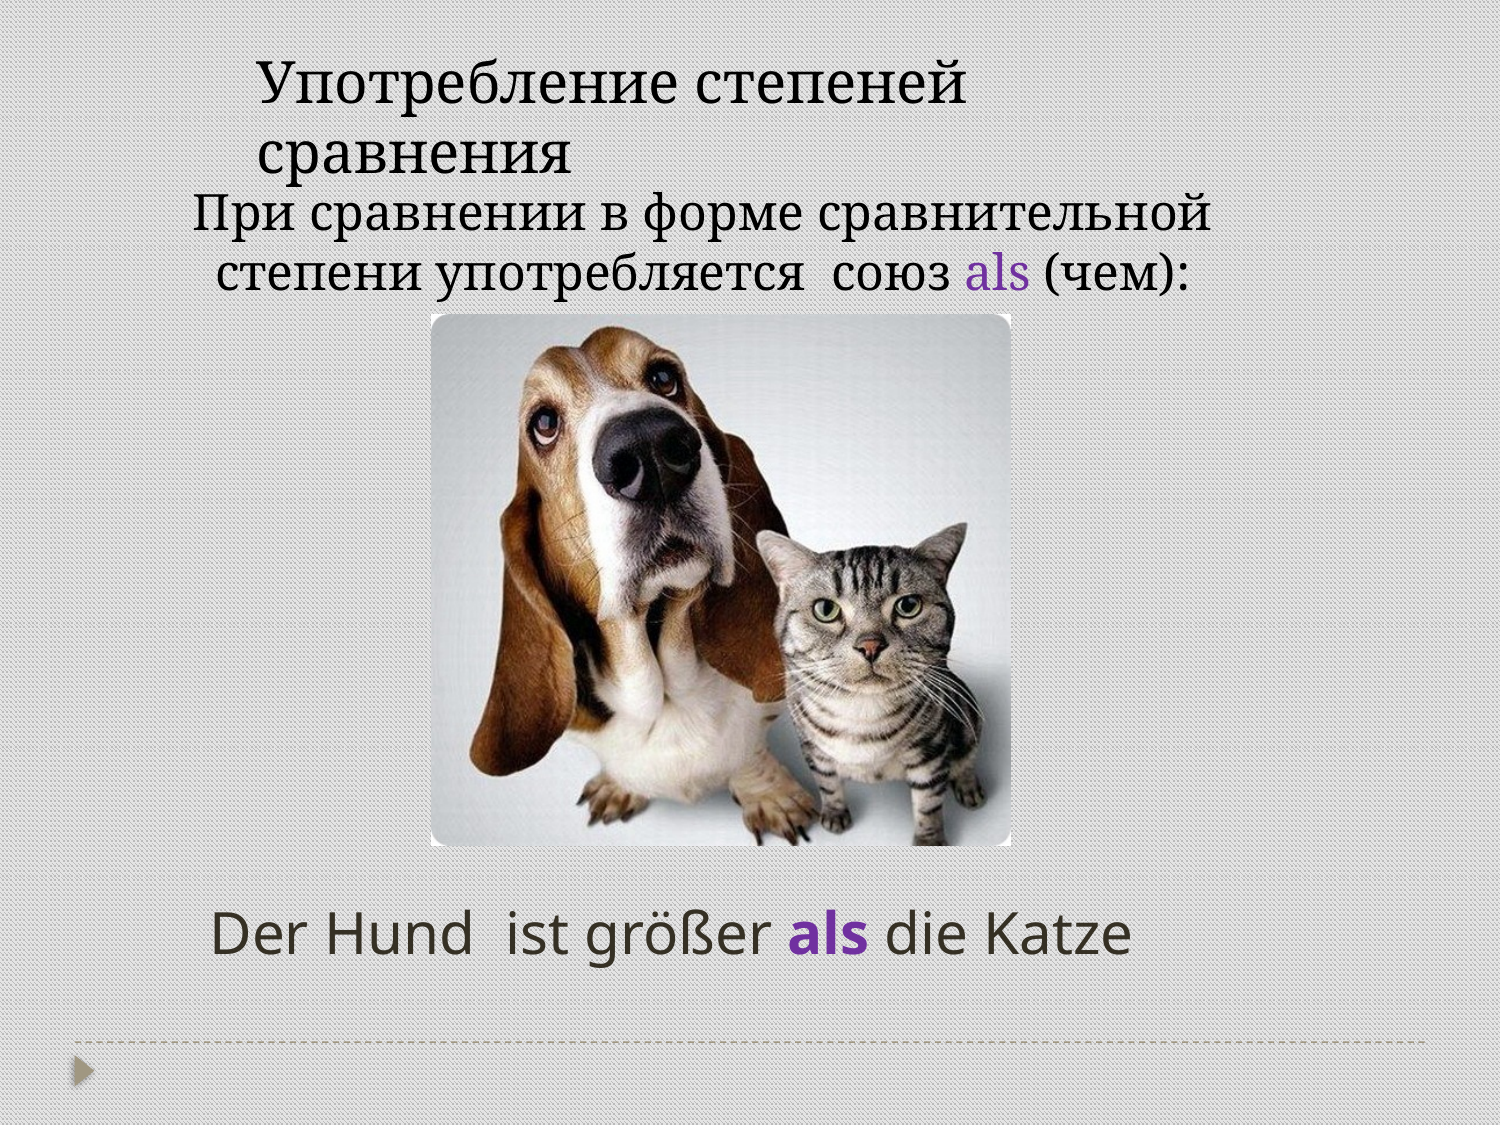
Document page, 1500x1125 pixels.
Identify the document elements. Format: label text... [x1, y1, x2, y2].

text_box При сравнении в форме сравнительной степени употребляется союз als (чем): [123, 172, 1282, 308]
text_box Der Hund ist größer als die Katze [194, 888, 1329, 974]
picture [430, 314, 1011, 847]
text_box Употребление степеней сравнения [242, 37, 1235, 172]
